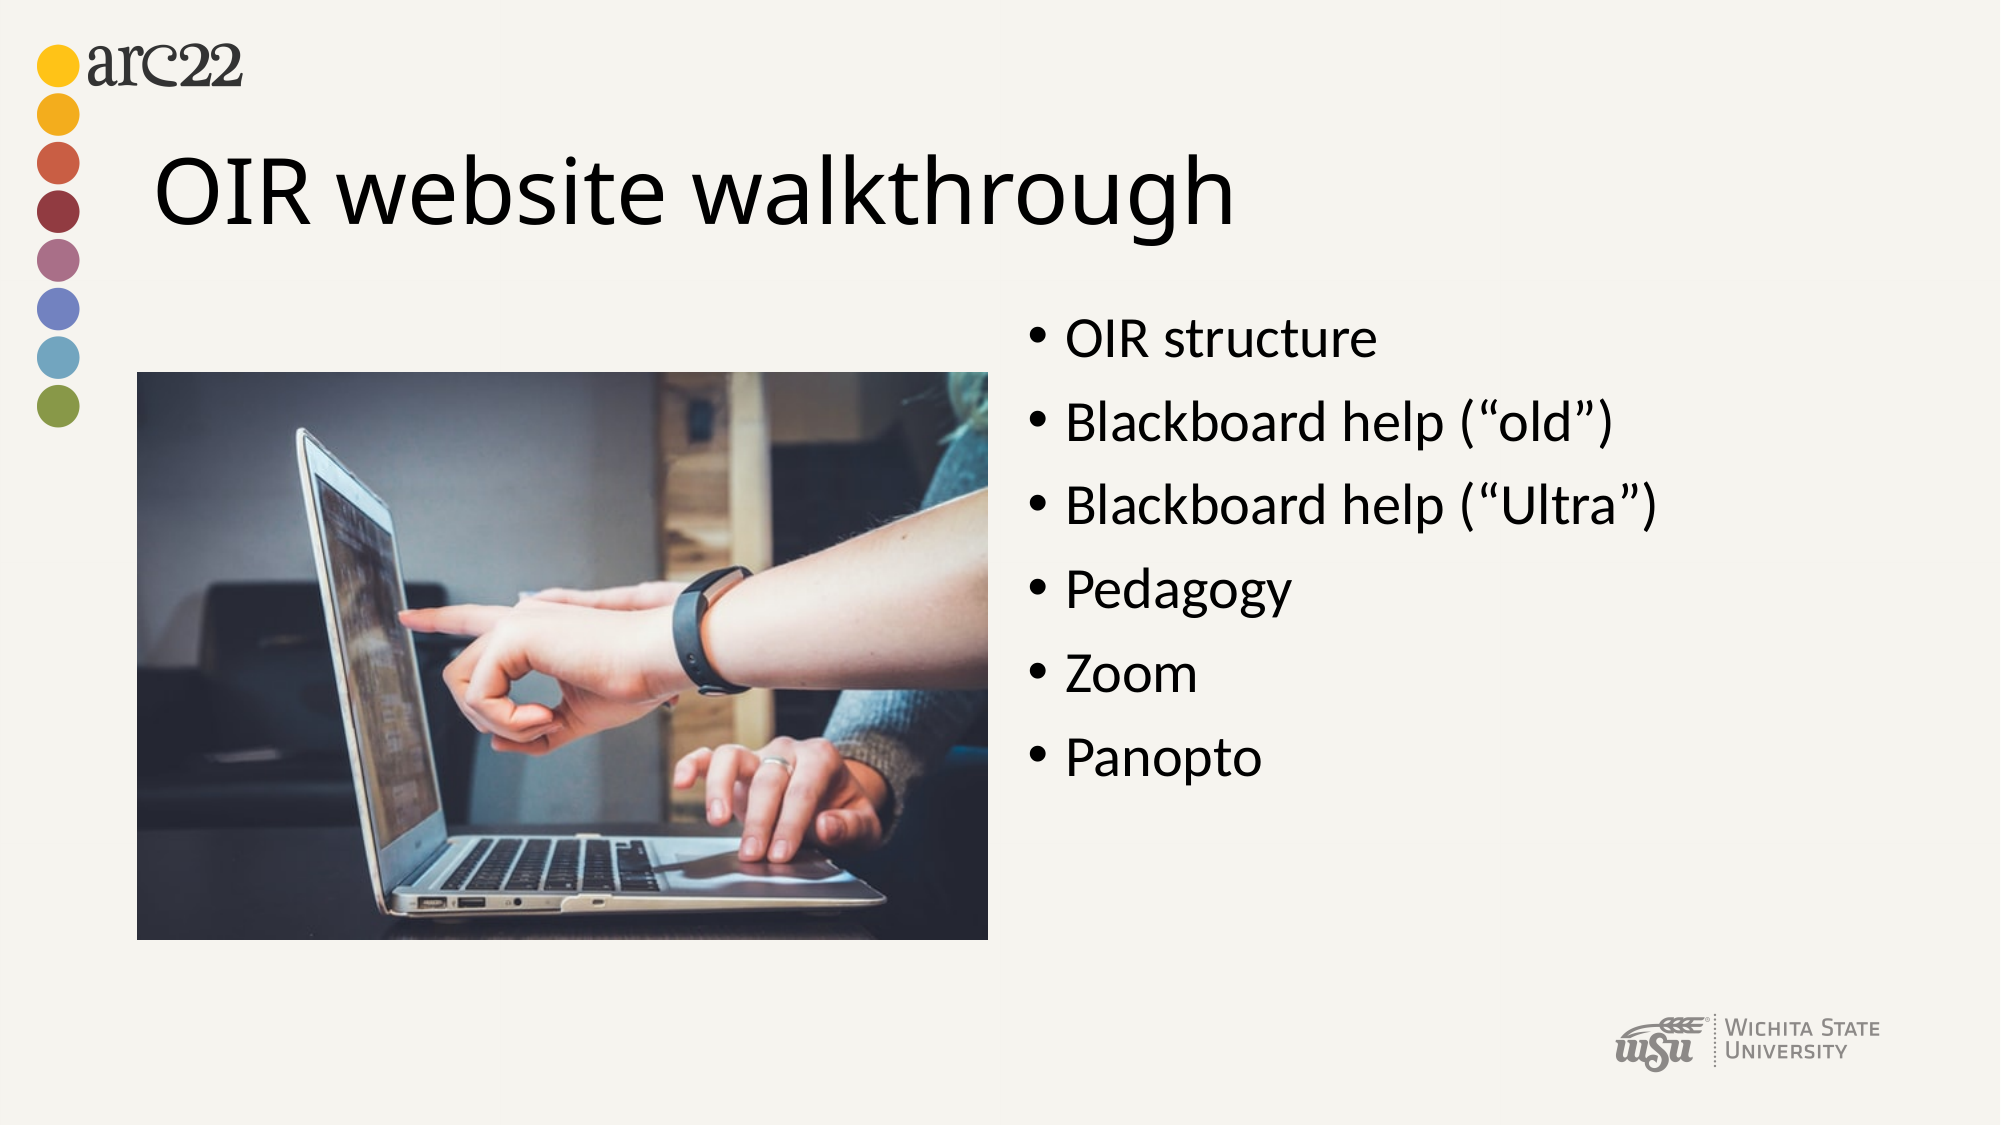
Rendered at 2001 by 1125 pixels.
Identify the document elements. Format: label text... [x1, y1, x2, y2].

picture [0, 0, 2001, 1125]
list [137, 372, 988, 940]
list OIR structure Blackboard help (“old”) Blackboard help (“Ultra”) Pedagogy Zoom Panopto [1012, 299, 1863, 1014]
title OIR website walkthrough [137, 111, 1863, 278]
